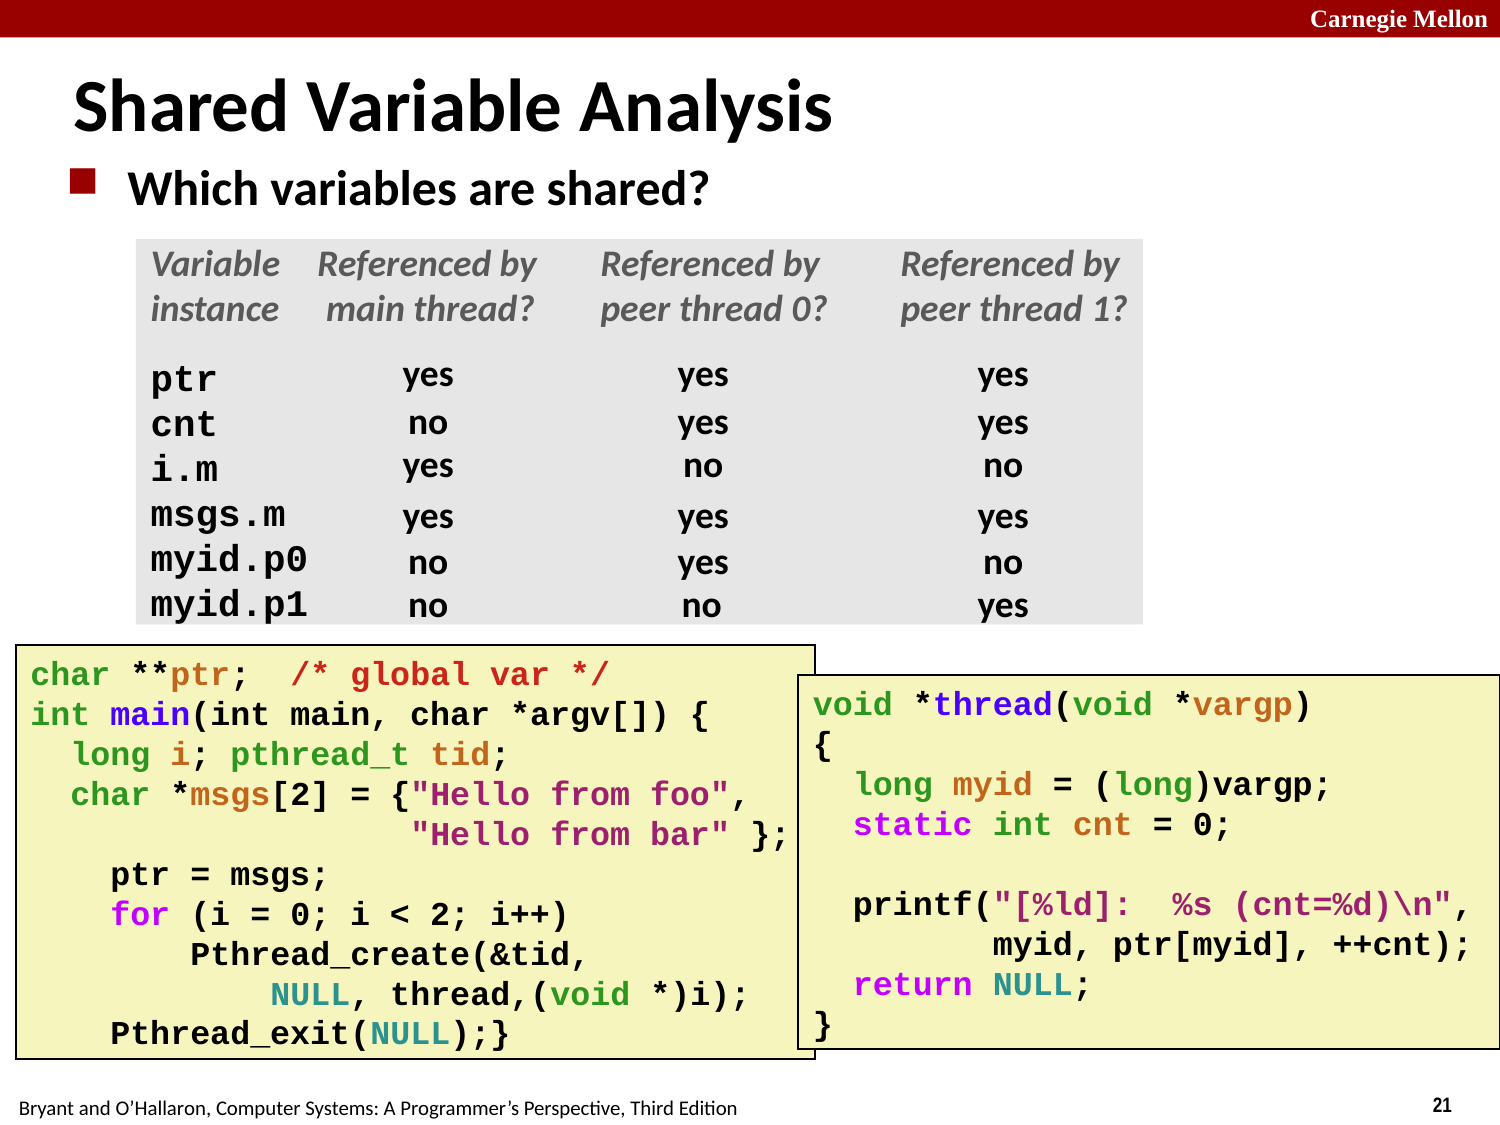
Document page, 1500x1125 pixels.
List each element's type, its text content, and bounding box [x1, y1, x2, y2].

text_box yes [962, 572, 1044, 633]
text_box yes [962, 389, 1044, 449]
text_box yes [662, 483, 744, 529]
text_box yes [962, 483, 1044, 544]
text_box no [393, 389, 464, 433]
text_box no [393, 572, 464, 633]
text_box yes [387, 433, 469, 483]
text_box yes [662, 529, 744, 590]
text_box void *thread(void *vargp) { long myid = (long)vargp; static int cnt = 0; printf("[%ld]: %s (cnt=%d)\n", myid, ptr[myid], ++cnt); return NULL; } [798, 675, 1500, 1049]
text_box no [968, 529, 1039, 572]
text_box no [968, 433, 1039, 483]
text_box no [393, 529, 464, 572]
text_box char **ptr; /* global var */ int main(int main, char *argv[]) { long i; pthread_t tid; char *msgs[2] = {"Hello from foo", "Hello from bar" }; ptr = msgs; for (i = 0; i < 2; i++) Pthread_create(&tid, NULL, thread,(void *)i); Pthread_exit(NULL);} [15, 644, 816, 1059]
list Which variables are shared? Answer: A variable x is shared iff multiple threads reference at least one instance of x. Thus: ptr, cnt, and msgs are shared i and myid are not shared [55, 147, 1352, 675]
text_box no [668, 433, 739, 483]
text_box Variable Referenced by Referenced by Referenced by instance main thread? peer thread 0? peer thread 1? ptr cnt i.m msgs.m myid.p0 myid.p1 [135, 239, 1143, 625]
text_box yes [662, 341, 744, 389]
text_box yes [962, 341, 1044, 389]
text_box yes [662, 389, 744, 449]
text_box yes [387, 483, 469, 544]
text_box yes [387, 341, 469, 402]
title Shared Variable Analysis [58, 39, 1305, 147]
text_box no [666, 572, 737, 633]
